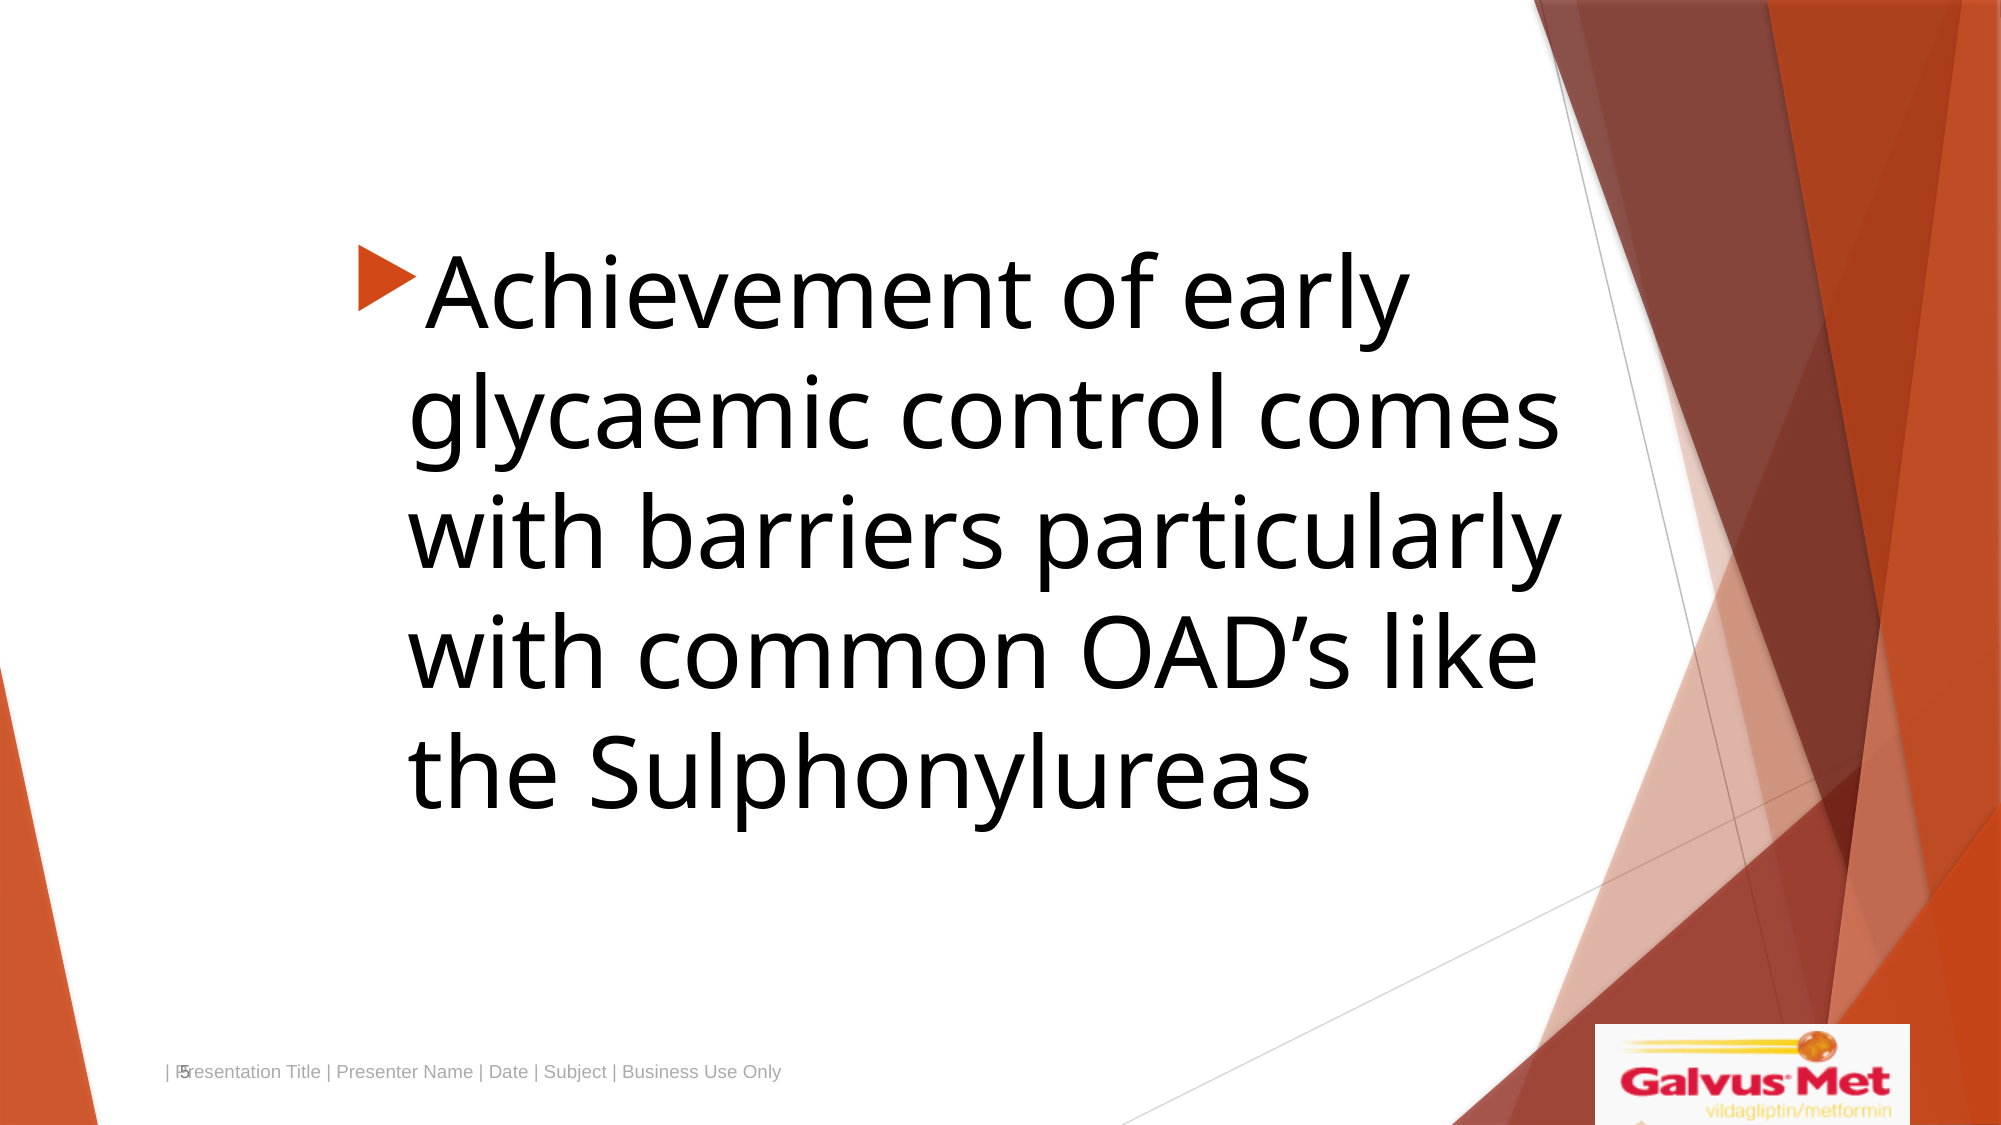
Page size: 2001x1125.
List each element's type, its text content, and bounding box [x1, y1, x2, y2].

slide_number 5 [117, 1050, 206, 1091]
footer | Presentation Title | Presenter Name | Date | Subject | Business Use Only [150, 1050, 1567, 1092]
picture [1594, 1023, 1911, 1125]
list Achievement of early glycaemic control comes with barriers particularly with common OAD’s like the Sulphonylureas [335, 220, 1704, 831]
